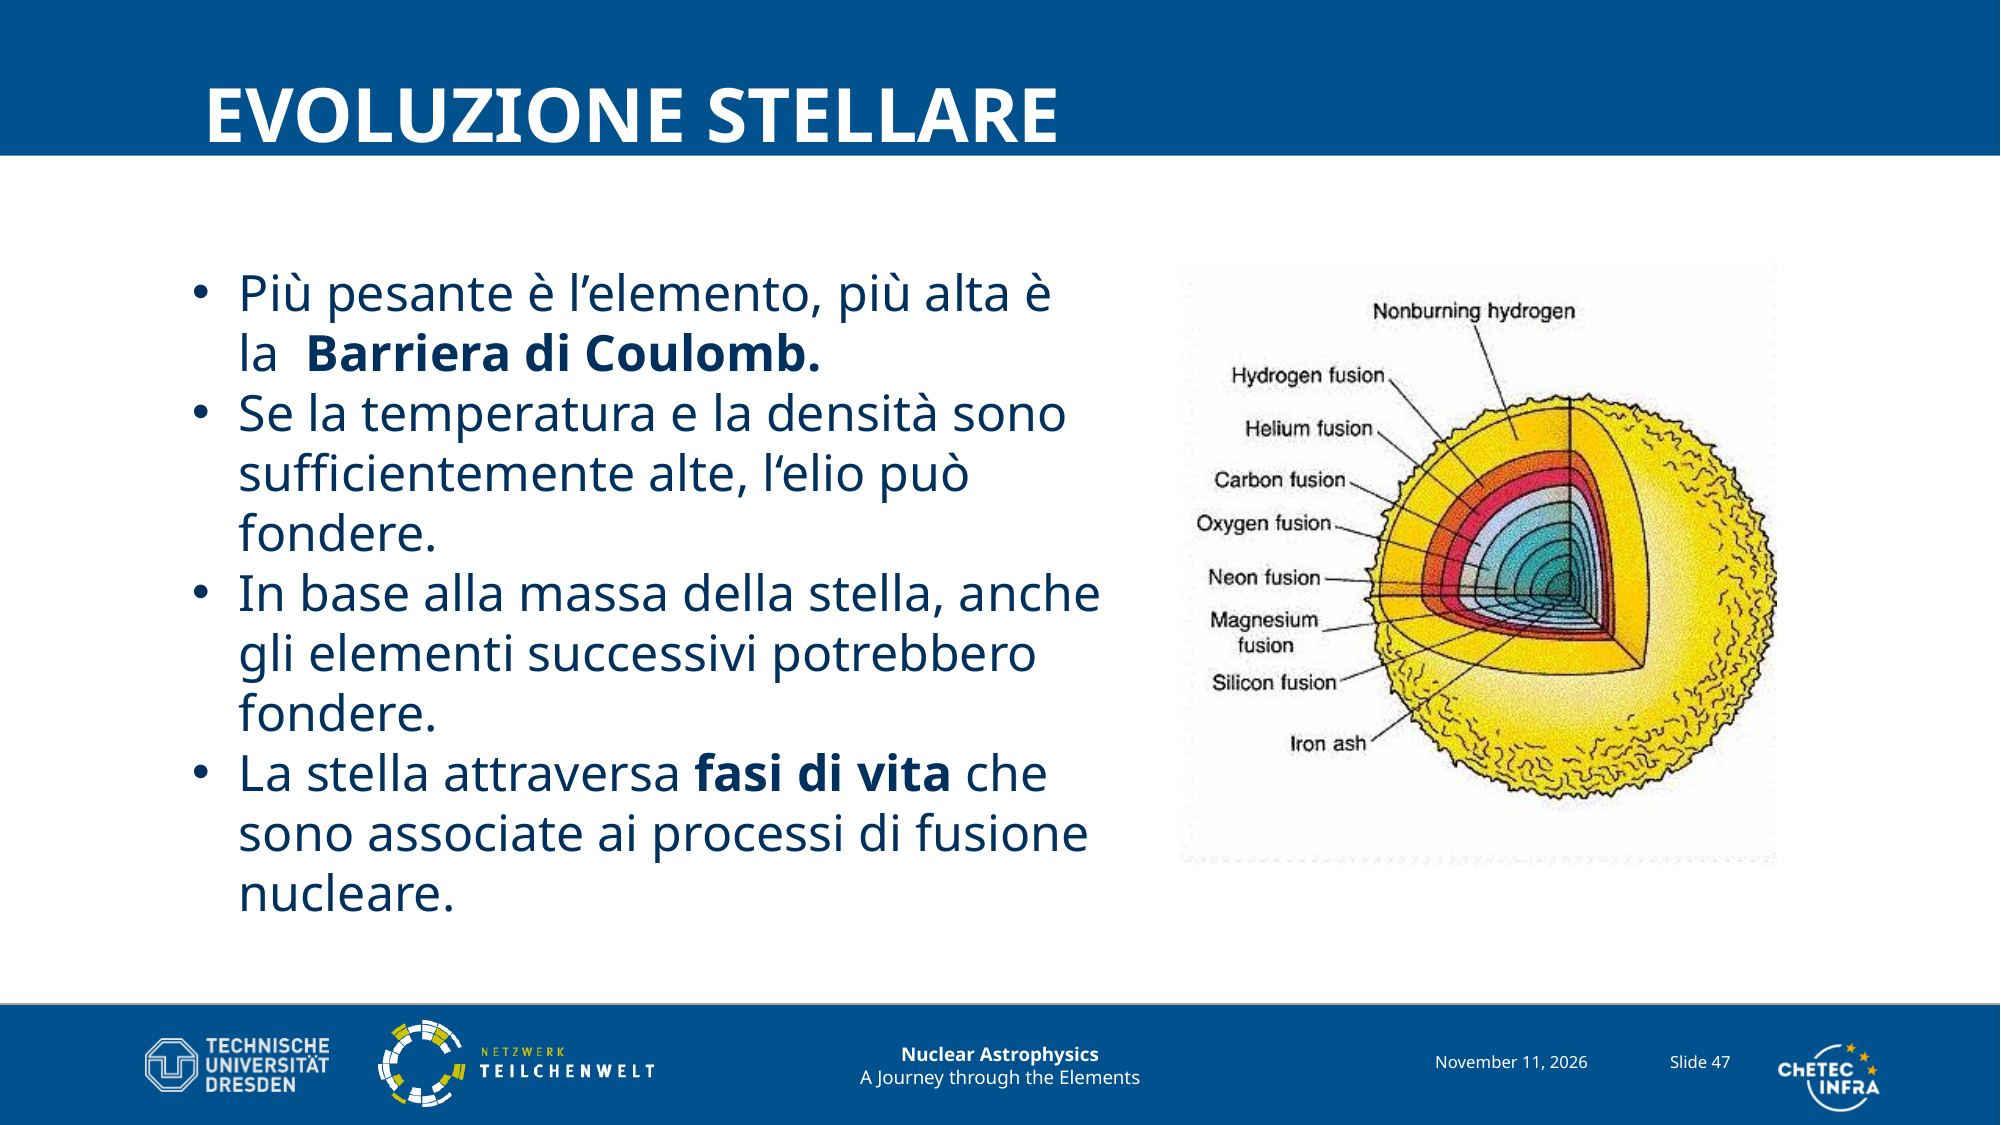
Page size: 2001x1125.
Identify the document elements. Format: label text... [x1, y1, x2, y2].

picture [1179, 260, 1777, 865]
picture [378, 1020, 654, 1107]
title Evoluzione Stellare [203, 56, 1880, 169]
picture [1778, 1033, 1880, 1121]
text_box Più pesante è l’elemento, più alta è la Barriera di Coulomb. Se la temperatura e la densità sono sufficientemente alte, l‘elio può fondere. In base alla massa della stella, anche gli elementi successivi potrebbero fondere. La stella attraversa fasi di vita che sono associate ai processi di fusione nucleare. [177, 253, 1118, 929]
